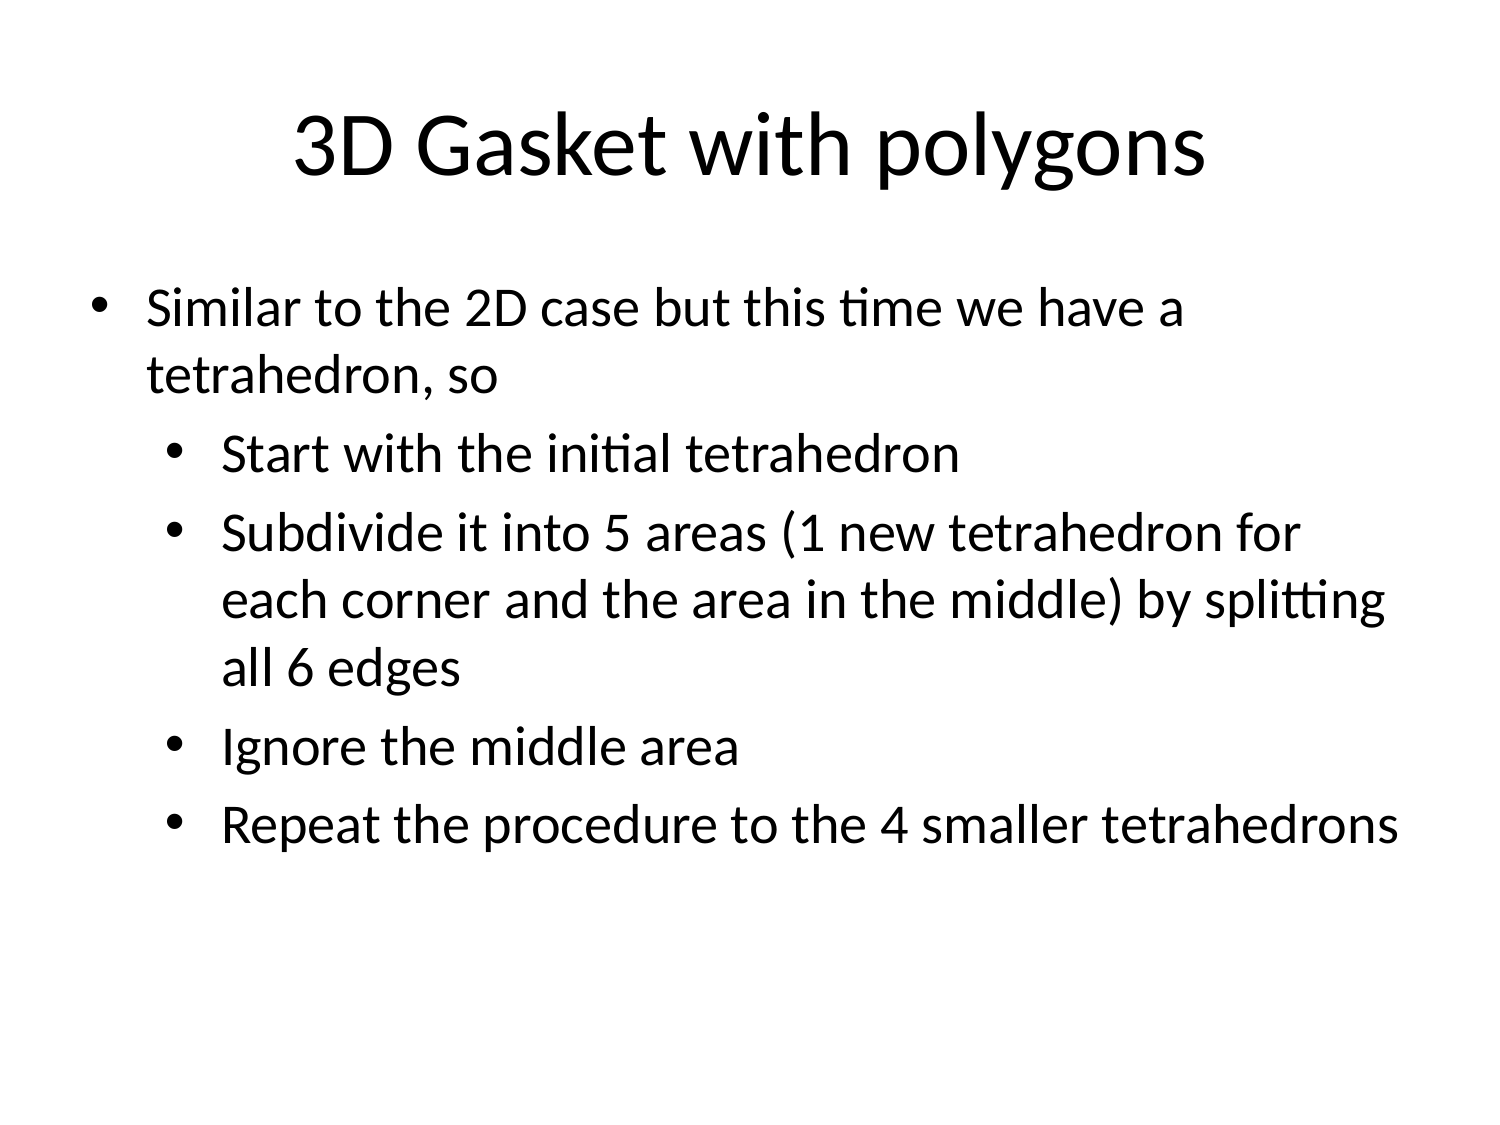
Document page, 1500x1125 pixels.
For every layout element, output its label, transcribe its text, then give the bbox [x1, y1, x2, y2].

text_box 3D Gasket with polygons [75, 45, 1425, 233]
text_box Similar to the 2D case but this time we have a tetrahedron, so Start with the initial tetrahedron Subdivide it into 5 areas (1 new tetrahedron for each corner and the area in the middle) by splitting all 6 edges Ignore the middle area Repeat the procedure to the 4 smaller tetrahedrons [75, 262, 1425, 1005]
